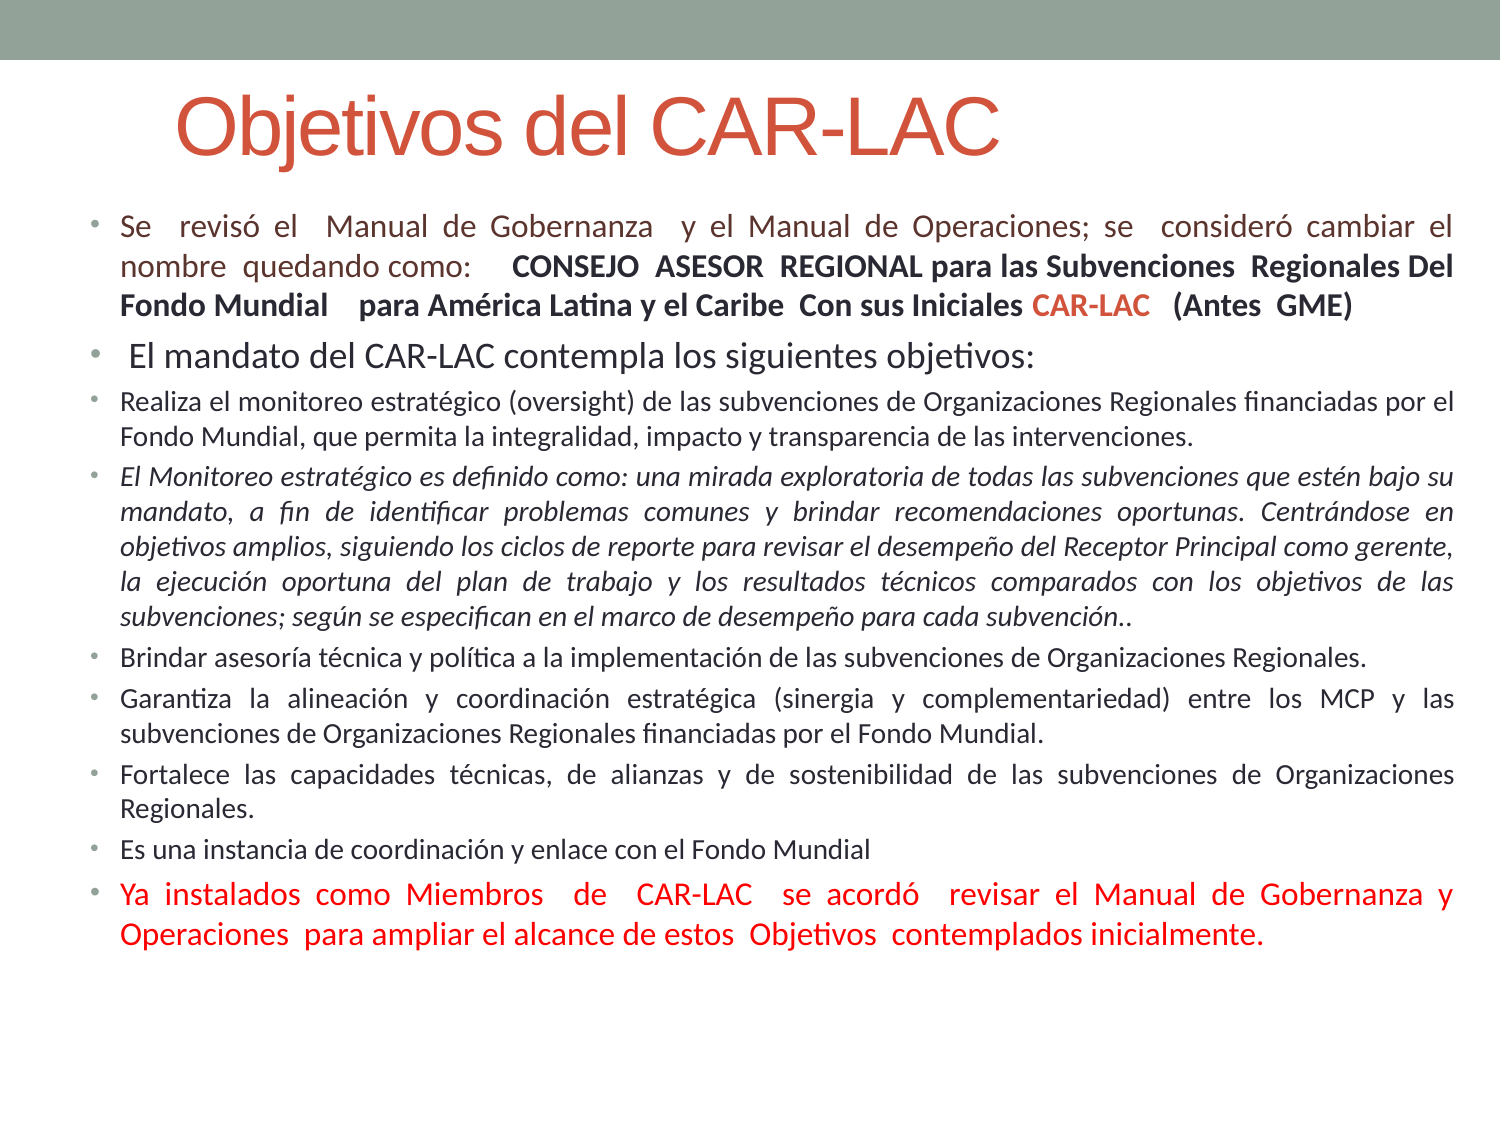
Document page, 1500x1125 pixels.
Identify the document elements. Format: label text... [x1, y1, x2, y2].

title Objetivos del CAR-LAC [159, 54, 1500, 190]
list Se revisó el Manual de Gobernanza y el Manual de Operaciones; se consideró cambiar el nombre quedando como: CONSEJO ASESOR REGIONAL para las Subvenciones Regionales Del Fondo Mundial para América Latina y el Caribe Con sus Iniciales CAR-LAC (Antes GME) El mandato del CAR-LAC contempla los siguientes objetivos: Realiza el monitoreo estratégico (oversight) de las subvenciones de Organizaciones Regionales financiadas por el Fondo Mundial, que permita la integralidad, impacto y transparencia de las intervenciones. El Monitoreo estratégico es definido como: una mirada exploratoria de todas las subvenciones que estén bajo su mandato, a fin de identificar problemas comunes y brindar recomendaciones oportunas. Centrándose en objetivos amplios, siguiendo los ciclos de reporte para revisar el desempeño del Receptor Principal como gerente, la ejecución oportuna del plan de trabajo y los resultados técnicos comparados con los objetivos de las subvenciones; según se especifican en el marco de desempeño para cada subvención.. Brindar asesoría técnica y política a la implementación de las subvenciones de Organizaciones Regionales. Garantiza la alineación y coordinación estratégica (sinergia y complementariedad) entre los MCP y las subvenciones de Organizaciones Regionales financiadas por el Fondo Mundial. Fortalece las capacidades técnicas, de alianzas y de sostenibilidad de las subvenciones de Organizaciones Regionales. Es una instancia de coordinación y enlace con el Fondo Mundial Ya instalados como Miembros de CAR-LAC se acordó revisar el Manual de Gobernanza y Operaciones para ampliar el alcance de estos Objetivos contemplados inicialmente. [75, 196, 1471, 1005]
